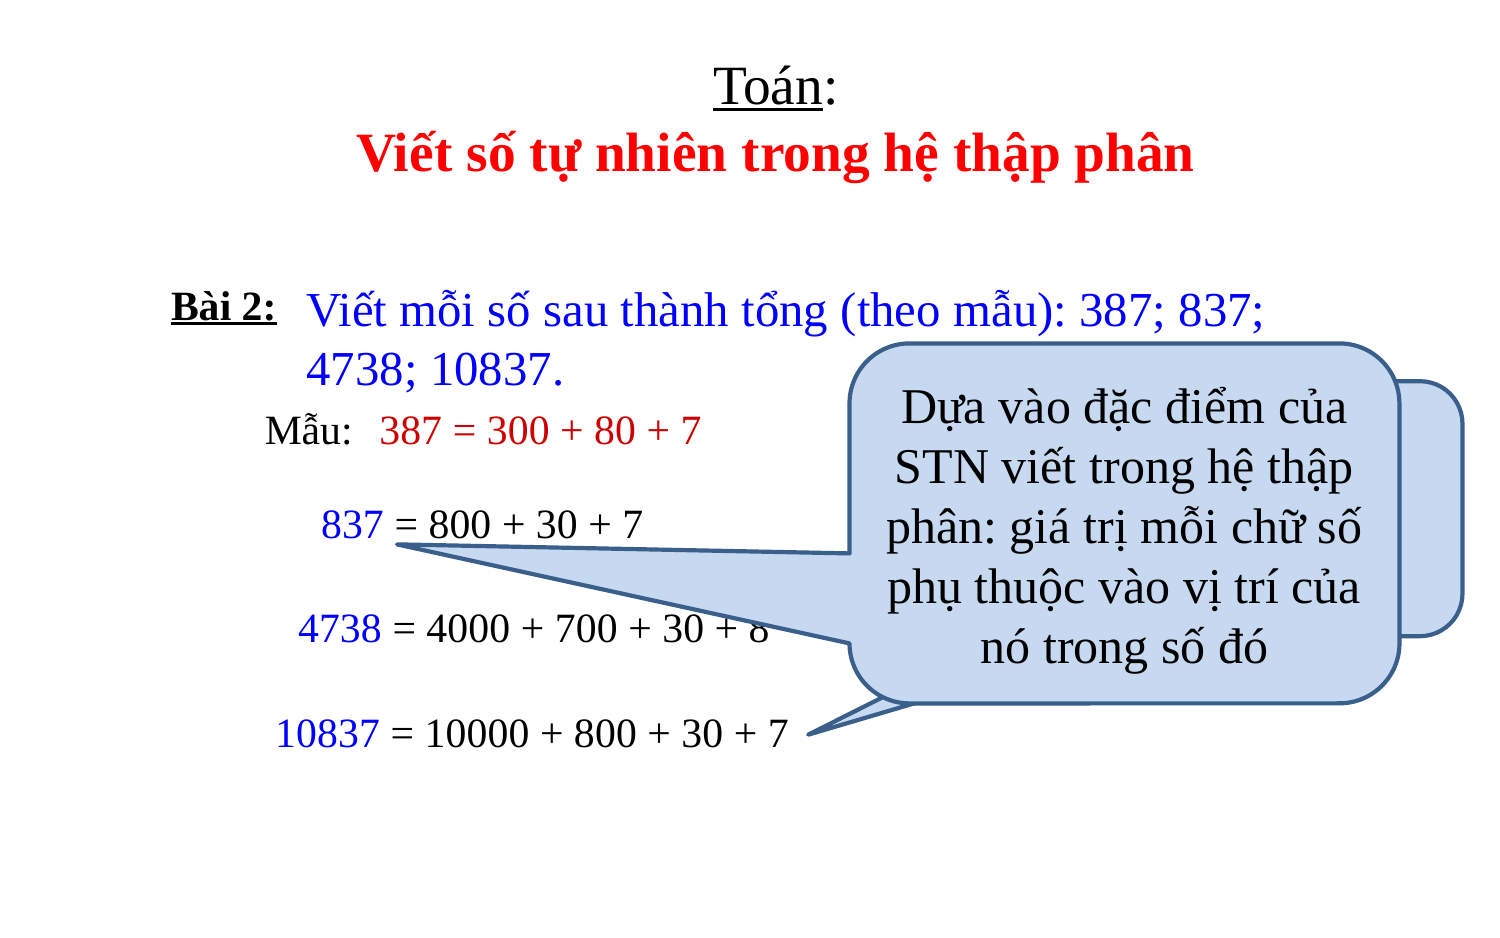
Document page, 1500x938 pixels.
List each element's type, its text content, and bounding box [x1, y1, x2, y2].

text_box 387 = 300 + 80 + 7 [364, 395, 847, 461]
text_box 10837 = 10000 + 800 + 30 + 7 [260, 697, 855, 763]
text_box Mẫu: [249, 395, 364, 461]
text_box Bài 2: [156, 270, 291, 336]
text_box 837 = 800 + 30 + 7 [260, 489, 740, 555]
text_box 4738 = 4000 + 700 + 30 + 8 [260, 593, 844, 659]
text_box Toán: Viết số tự nhiên trong hệ thập phân [291, 41, 1261, 257]
text_box Viết mỗi số sau thành tổng (theo mẫu): 387; 837; 4738; 10837. [291, 270, 1323, 395]
text_box Dựa vào đặc điểm của STN viết trong hệ thập phân: giá trị mỗi chữ số phụ thuộc vào vị trí của nó trong số đó [394, 341, 1402, 706]
text_box Dựa vào đâu con viết được mỗi số tư nhiên thành tổng như vậy? [1397, 379, 1465, 639]
text_box Dựa vào đâu con viết được mỗi số tư nhiên thành tổng như vậy? [806, 697, 913, 737]
